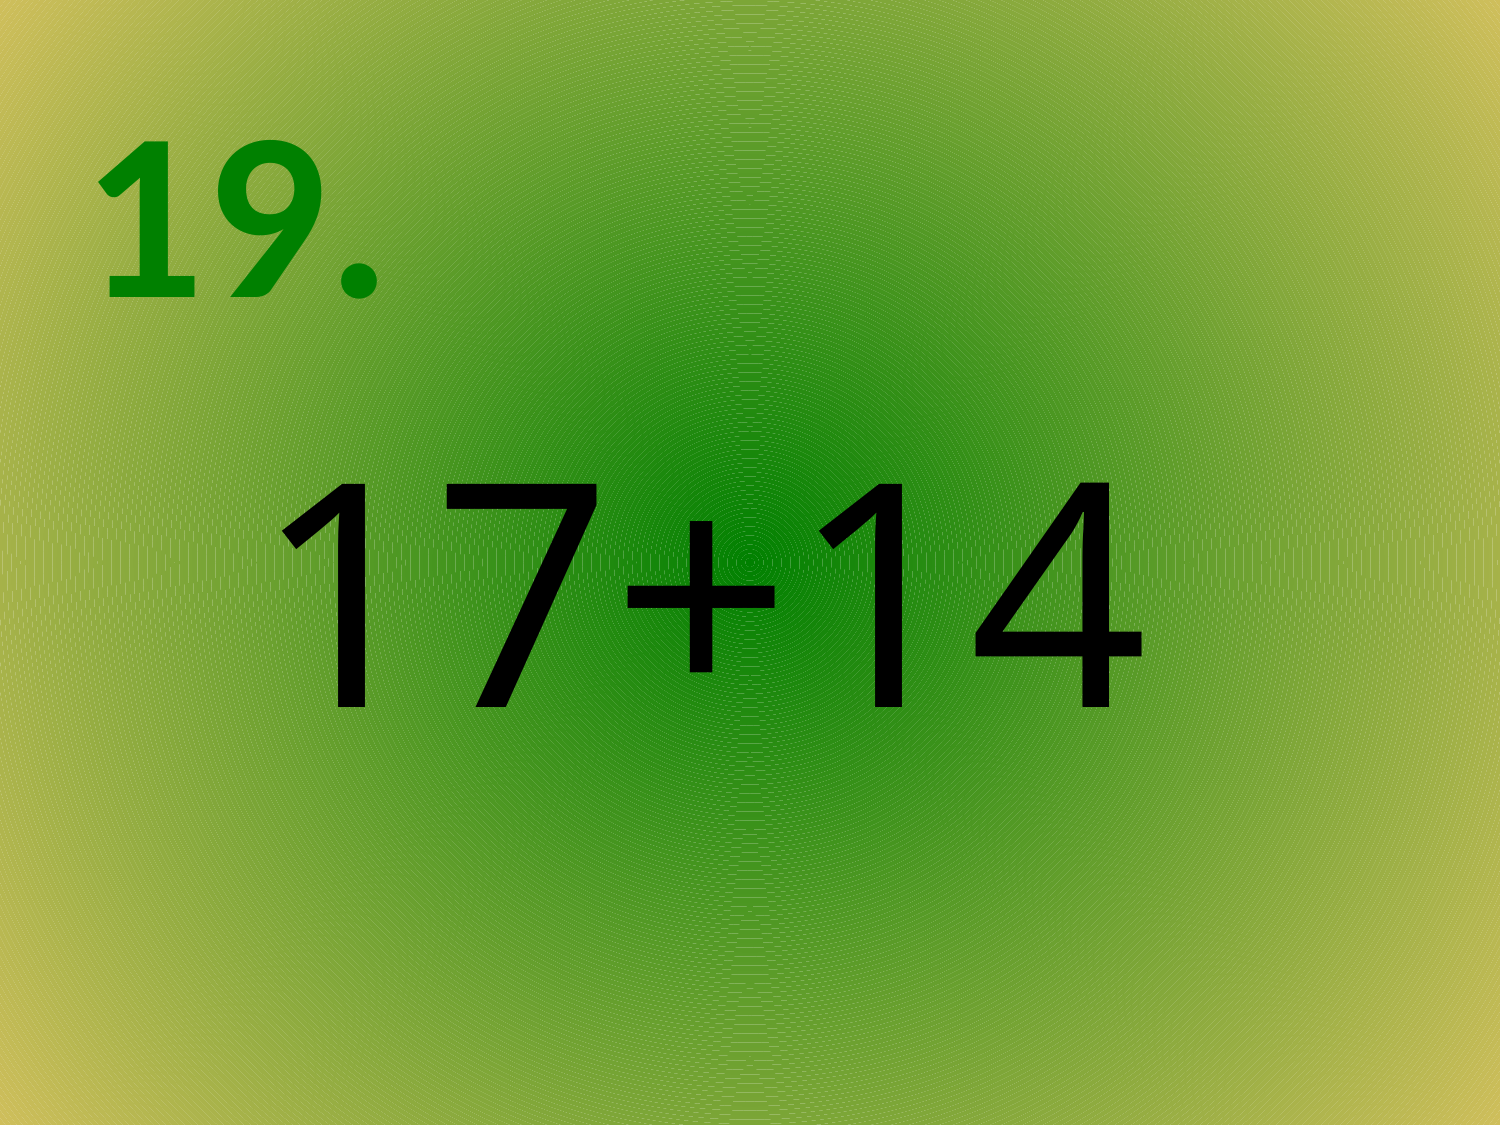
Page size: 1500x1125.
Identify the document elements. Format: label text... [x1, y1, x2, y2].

text_box 17+14 [240, 387, 1164, 778]
text_box 19. [49, 49, 425, 353]
